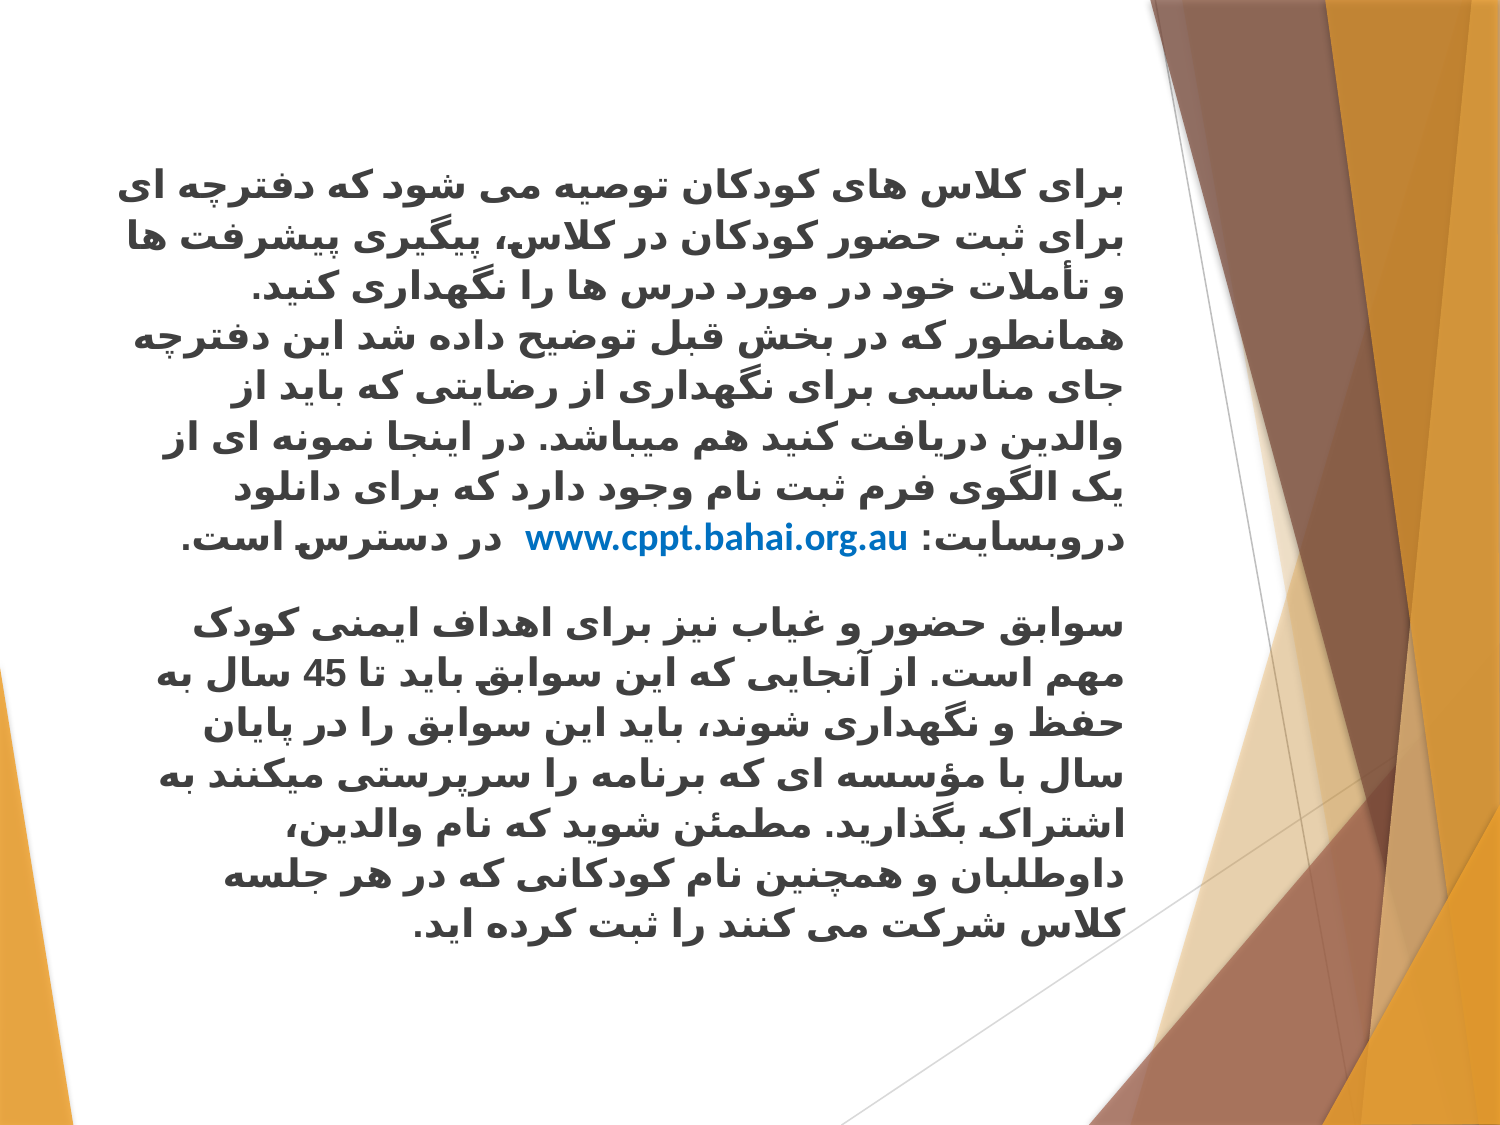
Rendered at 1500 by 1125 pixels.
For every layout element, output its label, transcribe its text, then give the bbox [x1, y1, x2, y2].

list برای کلاس های کودکان توصیه می شود که دفترچه ای برای ثبت حضور کودکان در کلاس، پیگیری پیشرفت ها و تأملات خود در مورد درس ها را نگهداری کنید. همانطور که در بخش قبل توضیح داده شد این دفترچه جای مناسبی برای نگهداری از رضایتی که باید از والدین دریافت کنید هم میباشد. در اینجا نمونه ای از یک الگوی فرم ثبت نام وجود دارد که برای دانلود دروبسایت: www.cppt.bahai.org.au در دسترس است. سوابق حضور و غیاب نیز برای اهداف ایمنی کودک مهم است. از آنجایی که این سوابق باید تا 45 سال به حفظ و نگهداری شوند، باید این سوابق را در پایان سال با مؤسسه ای که برنامه را سرپرستی میکنند به اشتراک بگذارید. مطمئن شوید که نام والدین، داوطلبان و همچنین نام کودکانی که در هر جلسه کلاس شرکت می کنند را ثبت کرده اید. [99, 149, 1142, 991]
